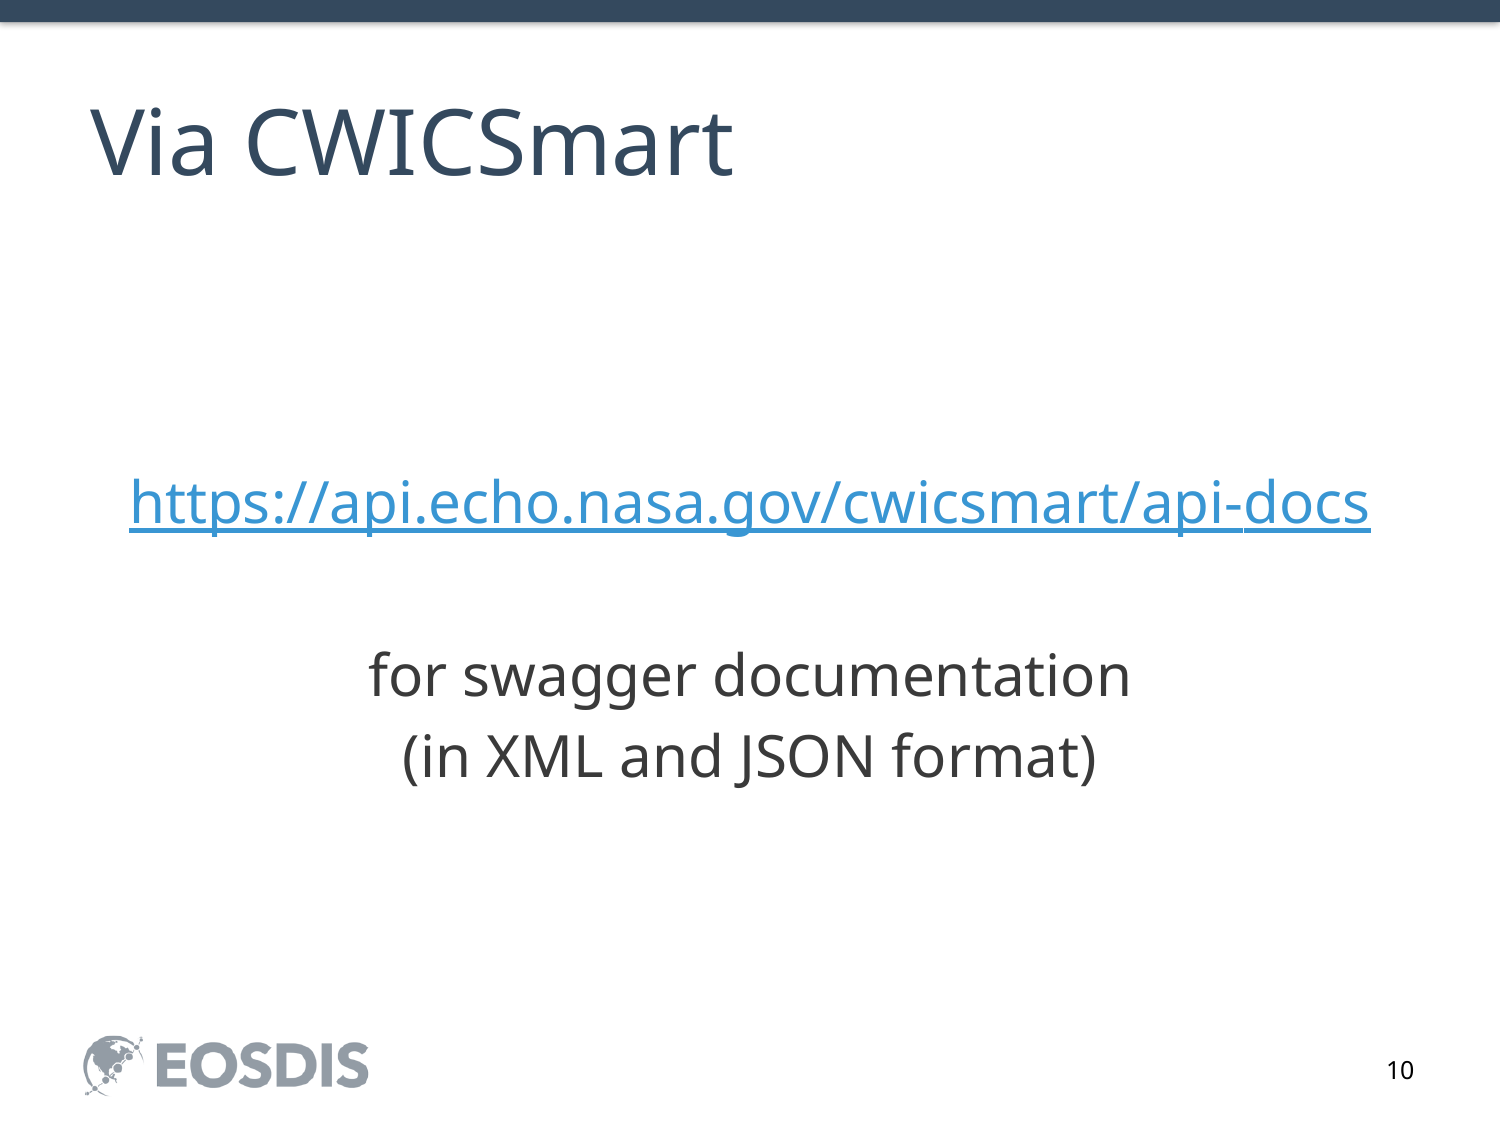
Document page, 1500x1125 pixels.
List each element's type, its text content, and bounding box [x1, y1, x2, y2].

text_box https://api.echo.nasa.gov/cwicsmart/api-docs for swagger documentation (in XML and JSON format) [74, 458, 1425, 807]
title Via CWICSmart [75, 45, 1425, 233]
